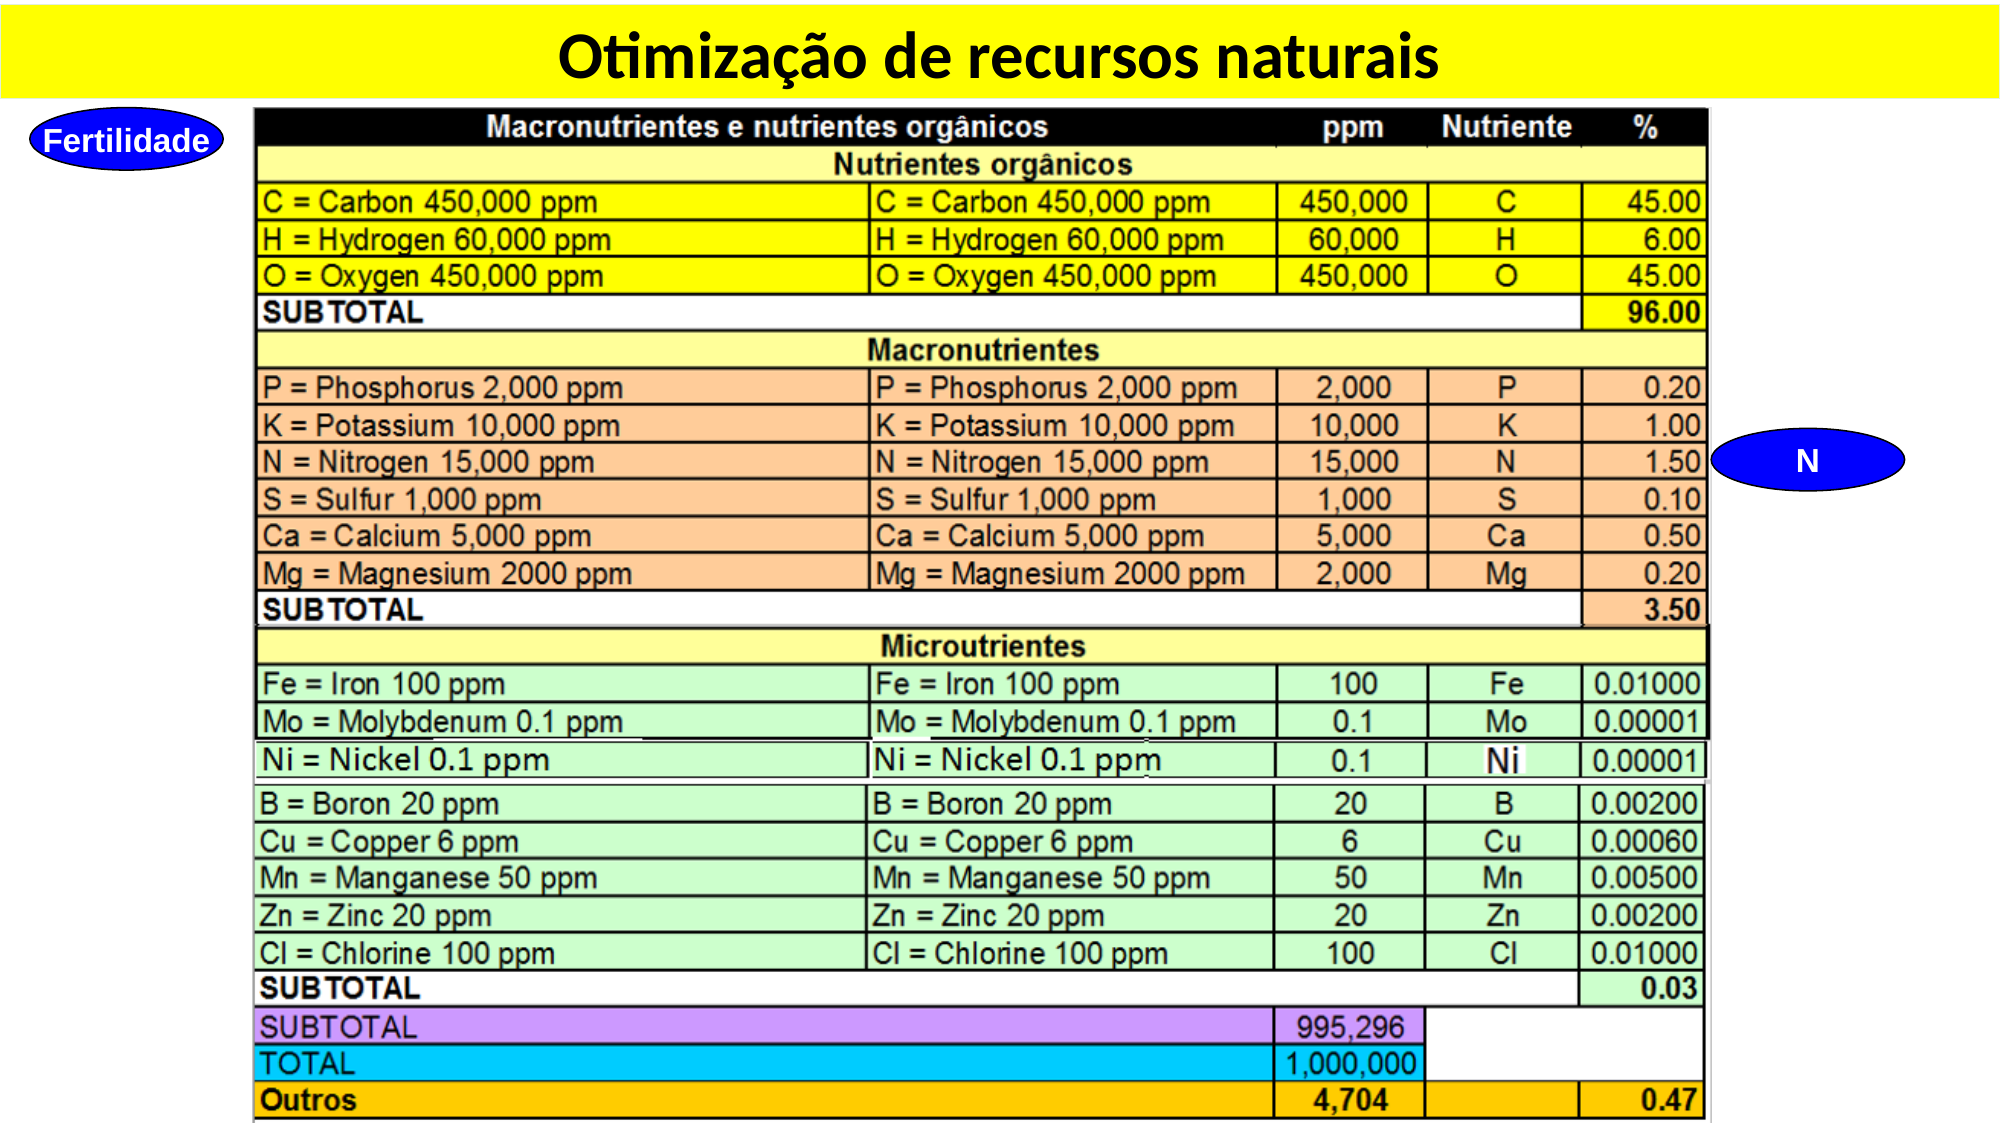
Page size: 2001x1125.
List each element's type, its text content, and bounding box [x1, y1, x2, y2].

text_box Otimização de recursos naturais [0, 4, 2000, 99]
text_box Fertilidade [29, 107, 224, 171]
picture [252, 107, 1712, 1123]
text_box N [1712, 428, 1905, 491]
